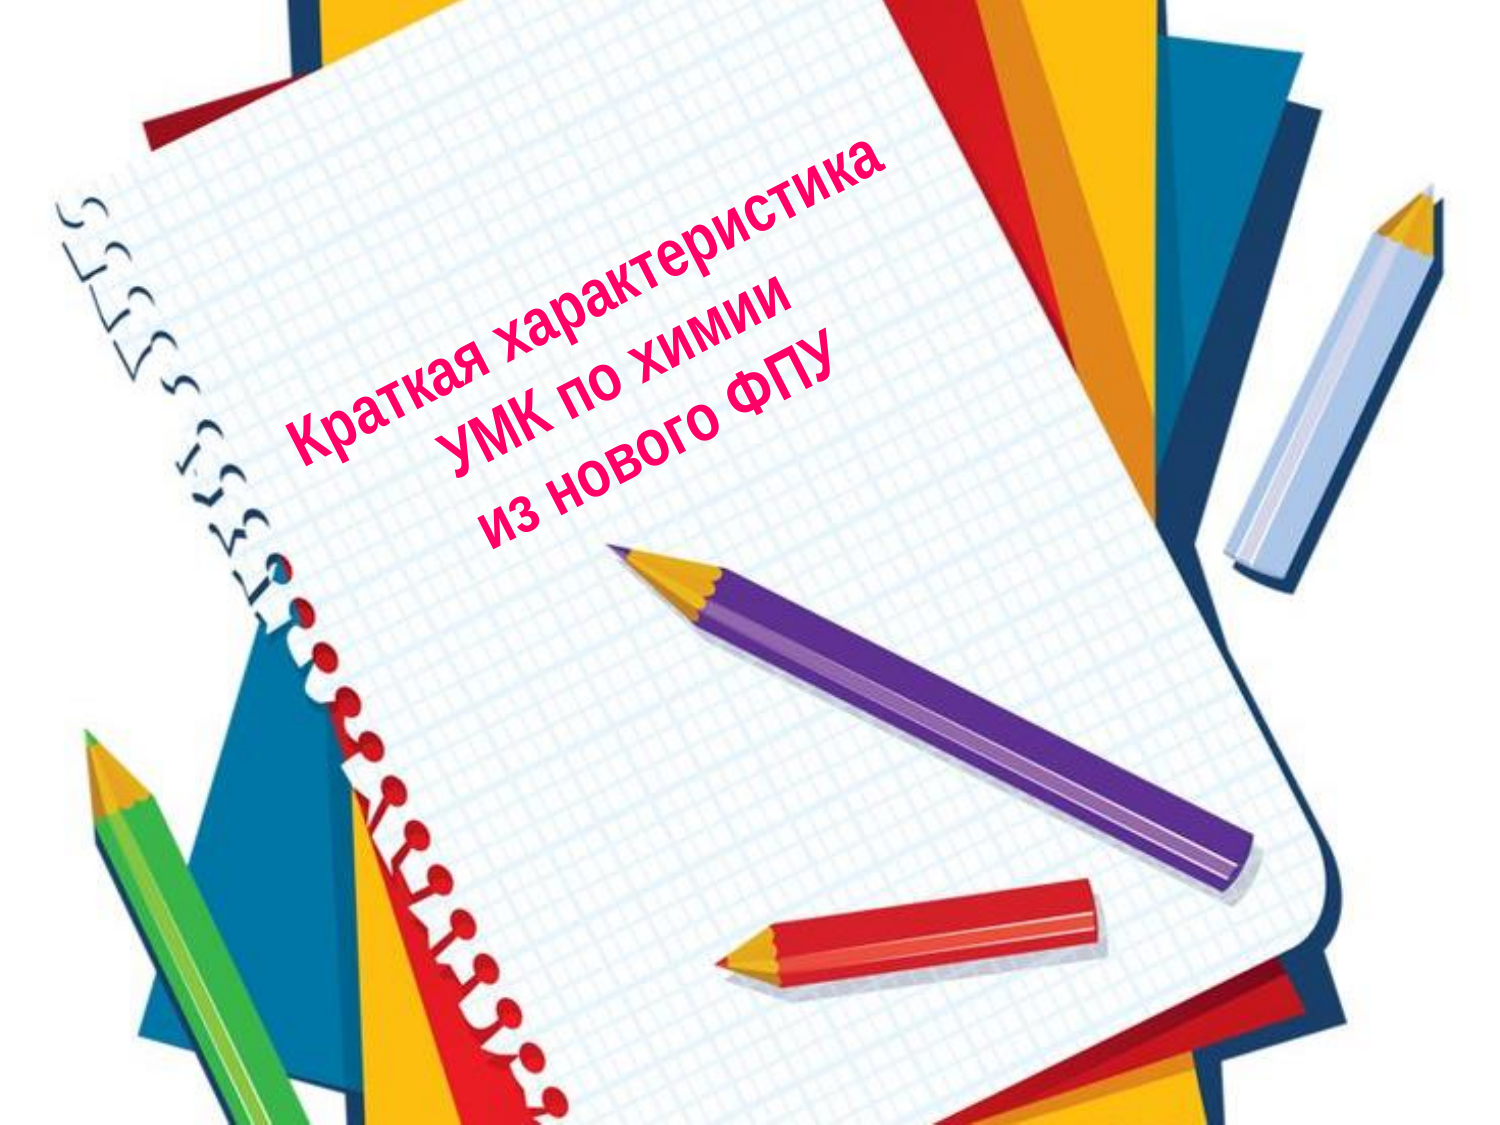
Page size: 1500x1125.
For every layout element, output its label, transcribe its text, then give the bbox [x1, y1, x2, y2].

picture [0, 0, 1500, 1125]
text_box Краткая характеристика УМК по химии из нового ФПУ [234, 83, 1005, 648]
